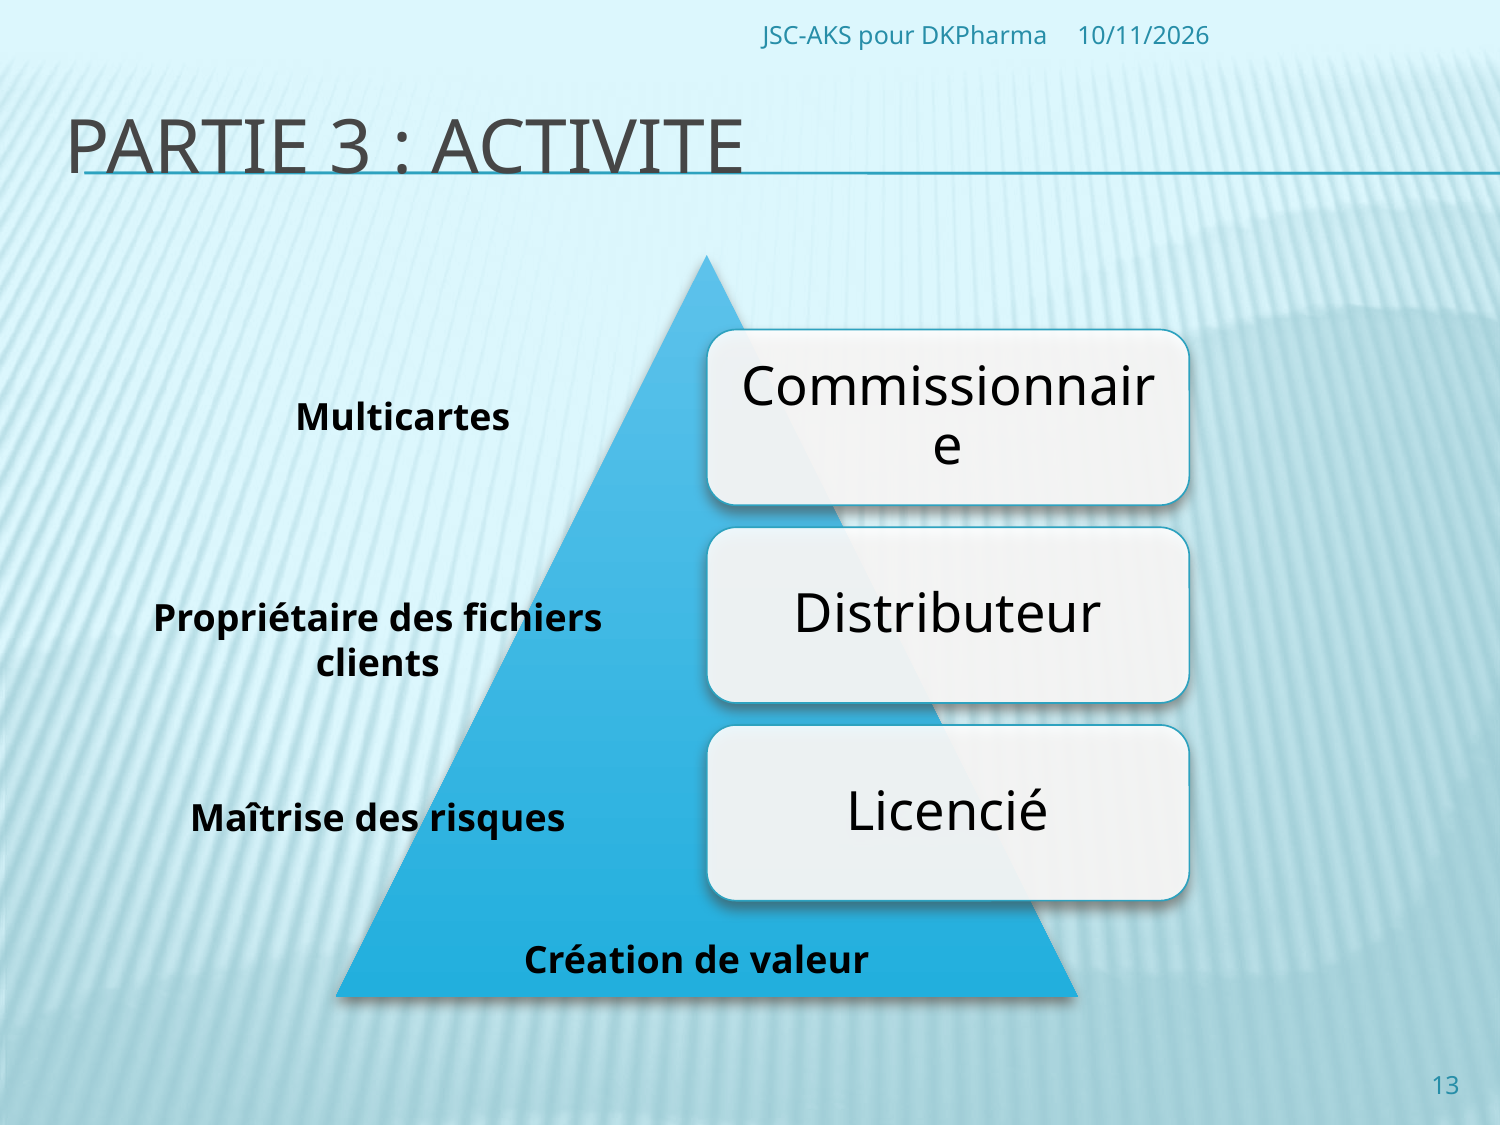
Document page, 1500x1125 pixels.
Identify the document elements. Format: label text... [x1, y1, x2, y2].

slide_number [1063, 12, 1475, 60]
title Partie 3 : activite [50, 75, 1475, 213]
slide_number 13 [1350, 1061, 1475, 1103]
footer JSC-AKS pour DKPharma [587, 12, 1063, 60]
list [49, 254, 1476, 998]
